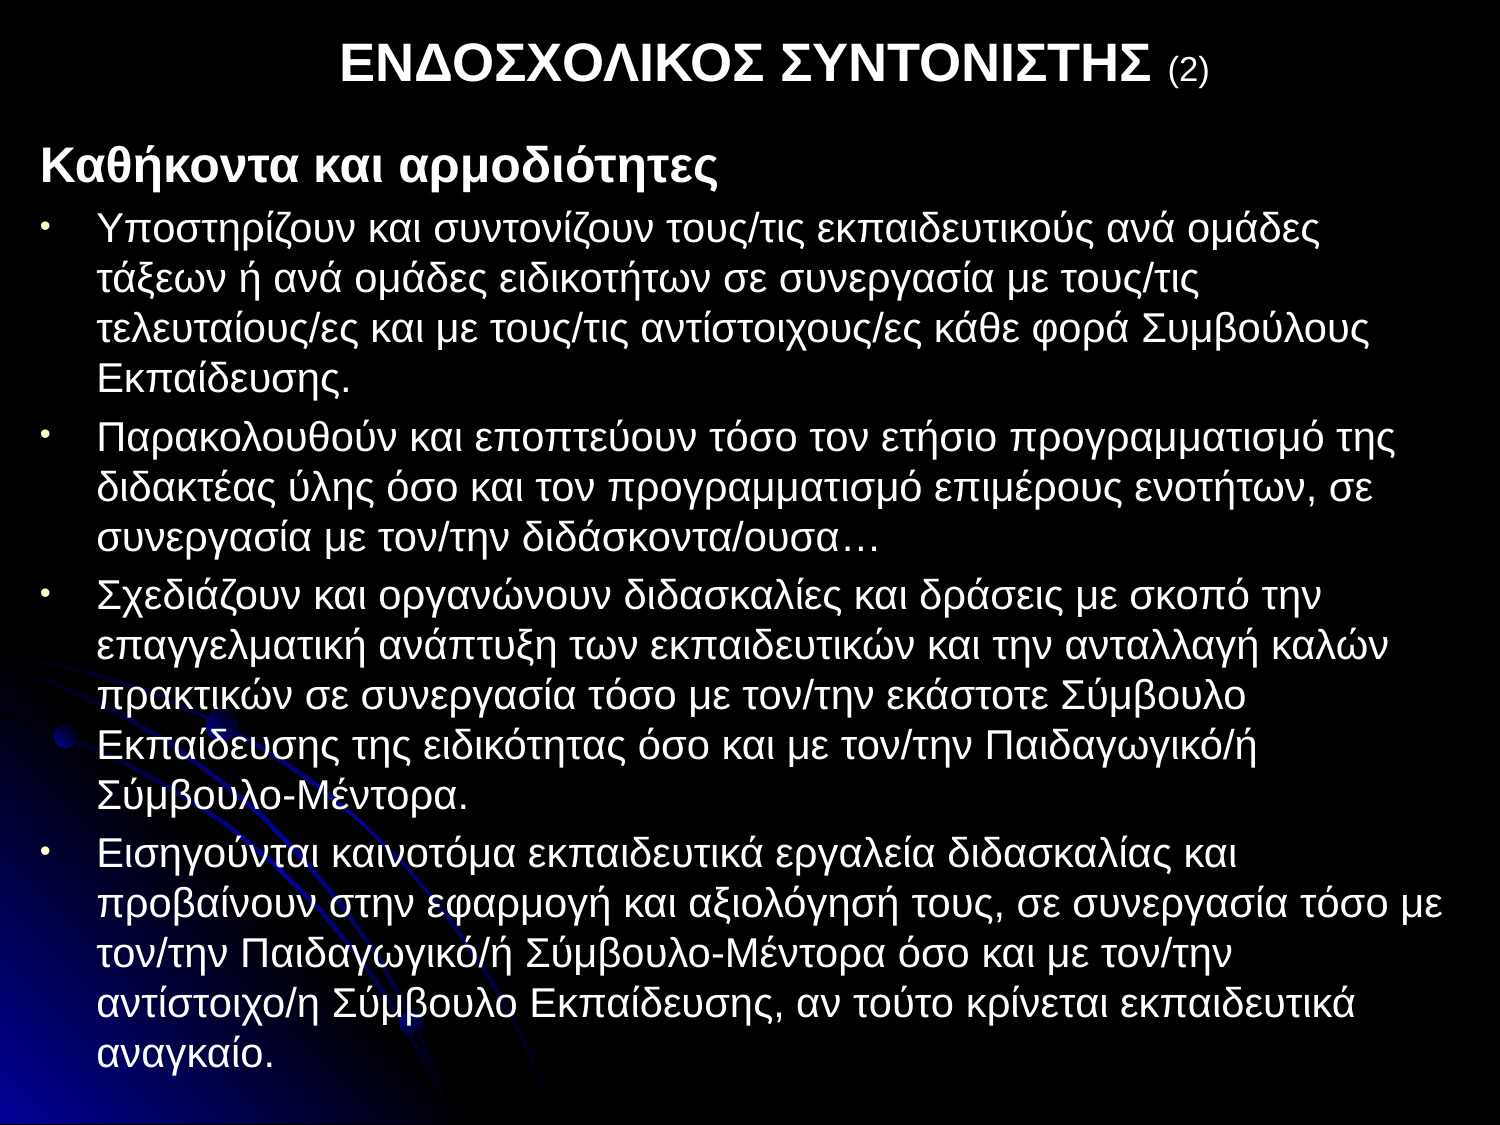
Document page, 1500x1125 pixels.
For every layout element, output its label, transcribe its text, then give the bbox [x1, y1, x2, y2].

title ΕΝΔΟΣΧΟΛΙΚΟΣ ΣΥΝΤΟΝΙΣΤΗΣ (2) [137, 19, 1413, 101]
subtitle Καθήκοντα και αρμοδιότητες Υποστηρίζουν και συντονίζουν τους/τις εκπαιδευτικούς ανά ομάδες τάξεων ή ανά ομάδες ειδικοτήτων σε συνεργασία με τους/τις τελευταίους/ες και με τους/τις αντίστοιχους/ες κάθε φορά Συμβούλους Εκπαίδευσης. Παρακολουθούν και εποπτεύουν τόσο τον ετήσιο προγραμματισμό της διδακτέας ύλης όσο και τον προγραμματισμό επιμέρους ενοτήτων, σε συνεργασία με τον/την διδάσκοντα/ουσα… Σχεδιάζουν και οργανώνουν διδασκαλίες και δράσεις με σκοπό την επαγγελματική ανάπτυξη των εκπαιδευτικών και την ανταλλαγή καλών πρακτικών σε συνεργασία τόσο με τον/την εκάστοτε Σύμβουλο Εκπαίδευσης της ειδικότητας όσο και με τον/την Παιδαγωγικό/ή Σύμβουλο-Μέντορα. Εισηγούνται καινοτόμα εκπαιδευτικά εργαλεία διδασκαλίας και προβαίνουν στην εφαρμογή και αξιολόγησή τους, σε συνεργασία τόσο με τον/την Παιδαγωγικό/ή Σύμβουλο-Μέντορα όσο και με τον/την αντίστοιχο/η Σύμβουλο Εκπαίδευσης, αν τούτο κρίνεται εκπαιδευτικά αναγκαίο. [24, 124, 1463, 1106]
